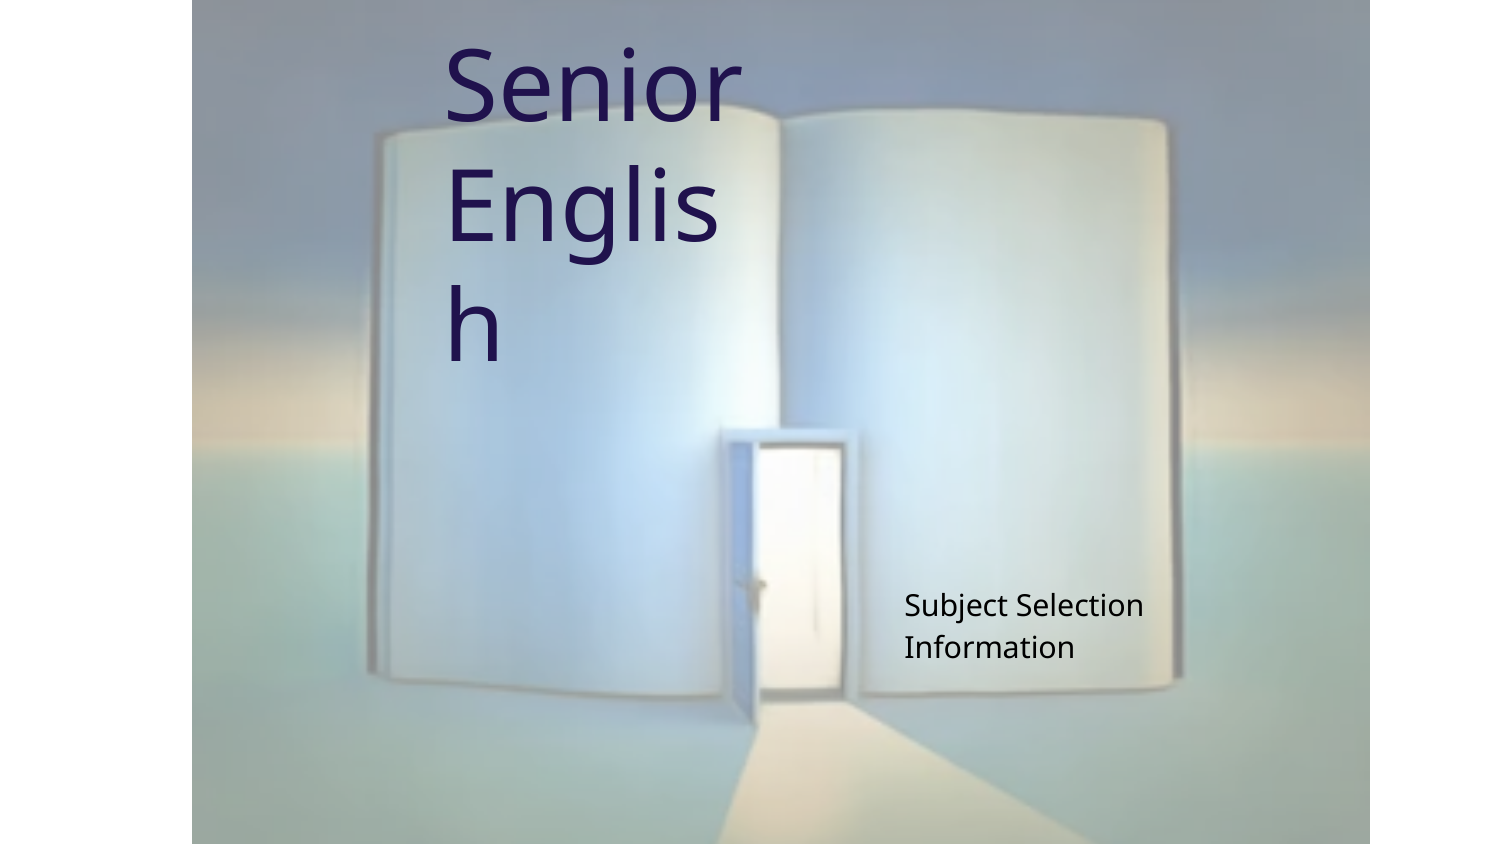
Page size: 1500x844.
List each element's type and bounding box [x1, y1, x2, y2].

picture [191, 0, 1370, 844]
